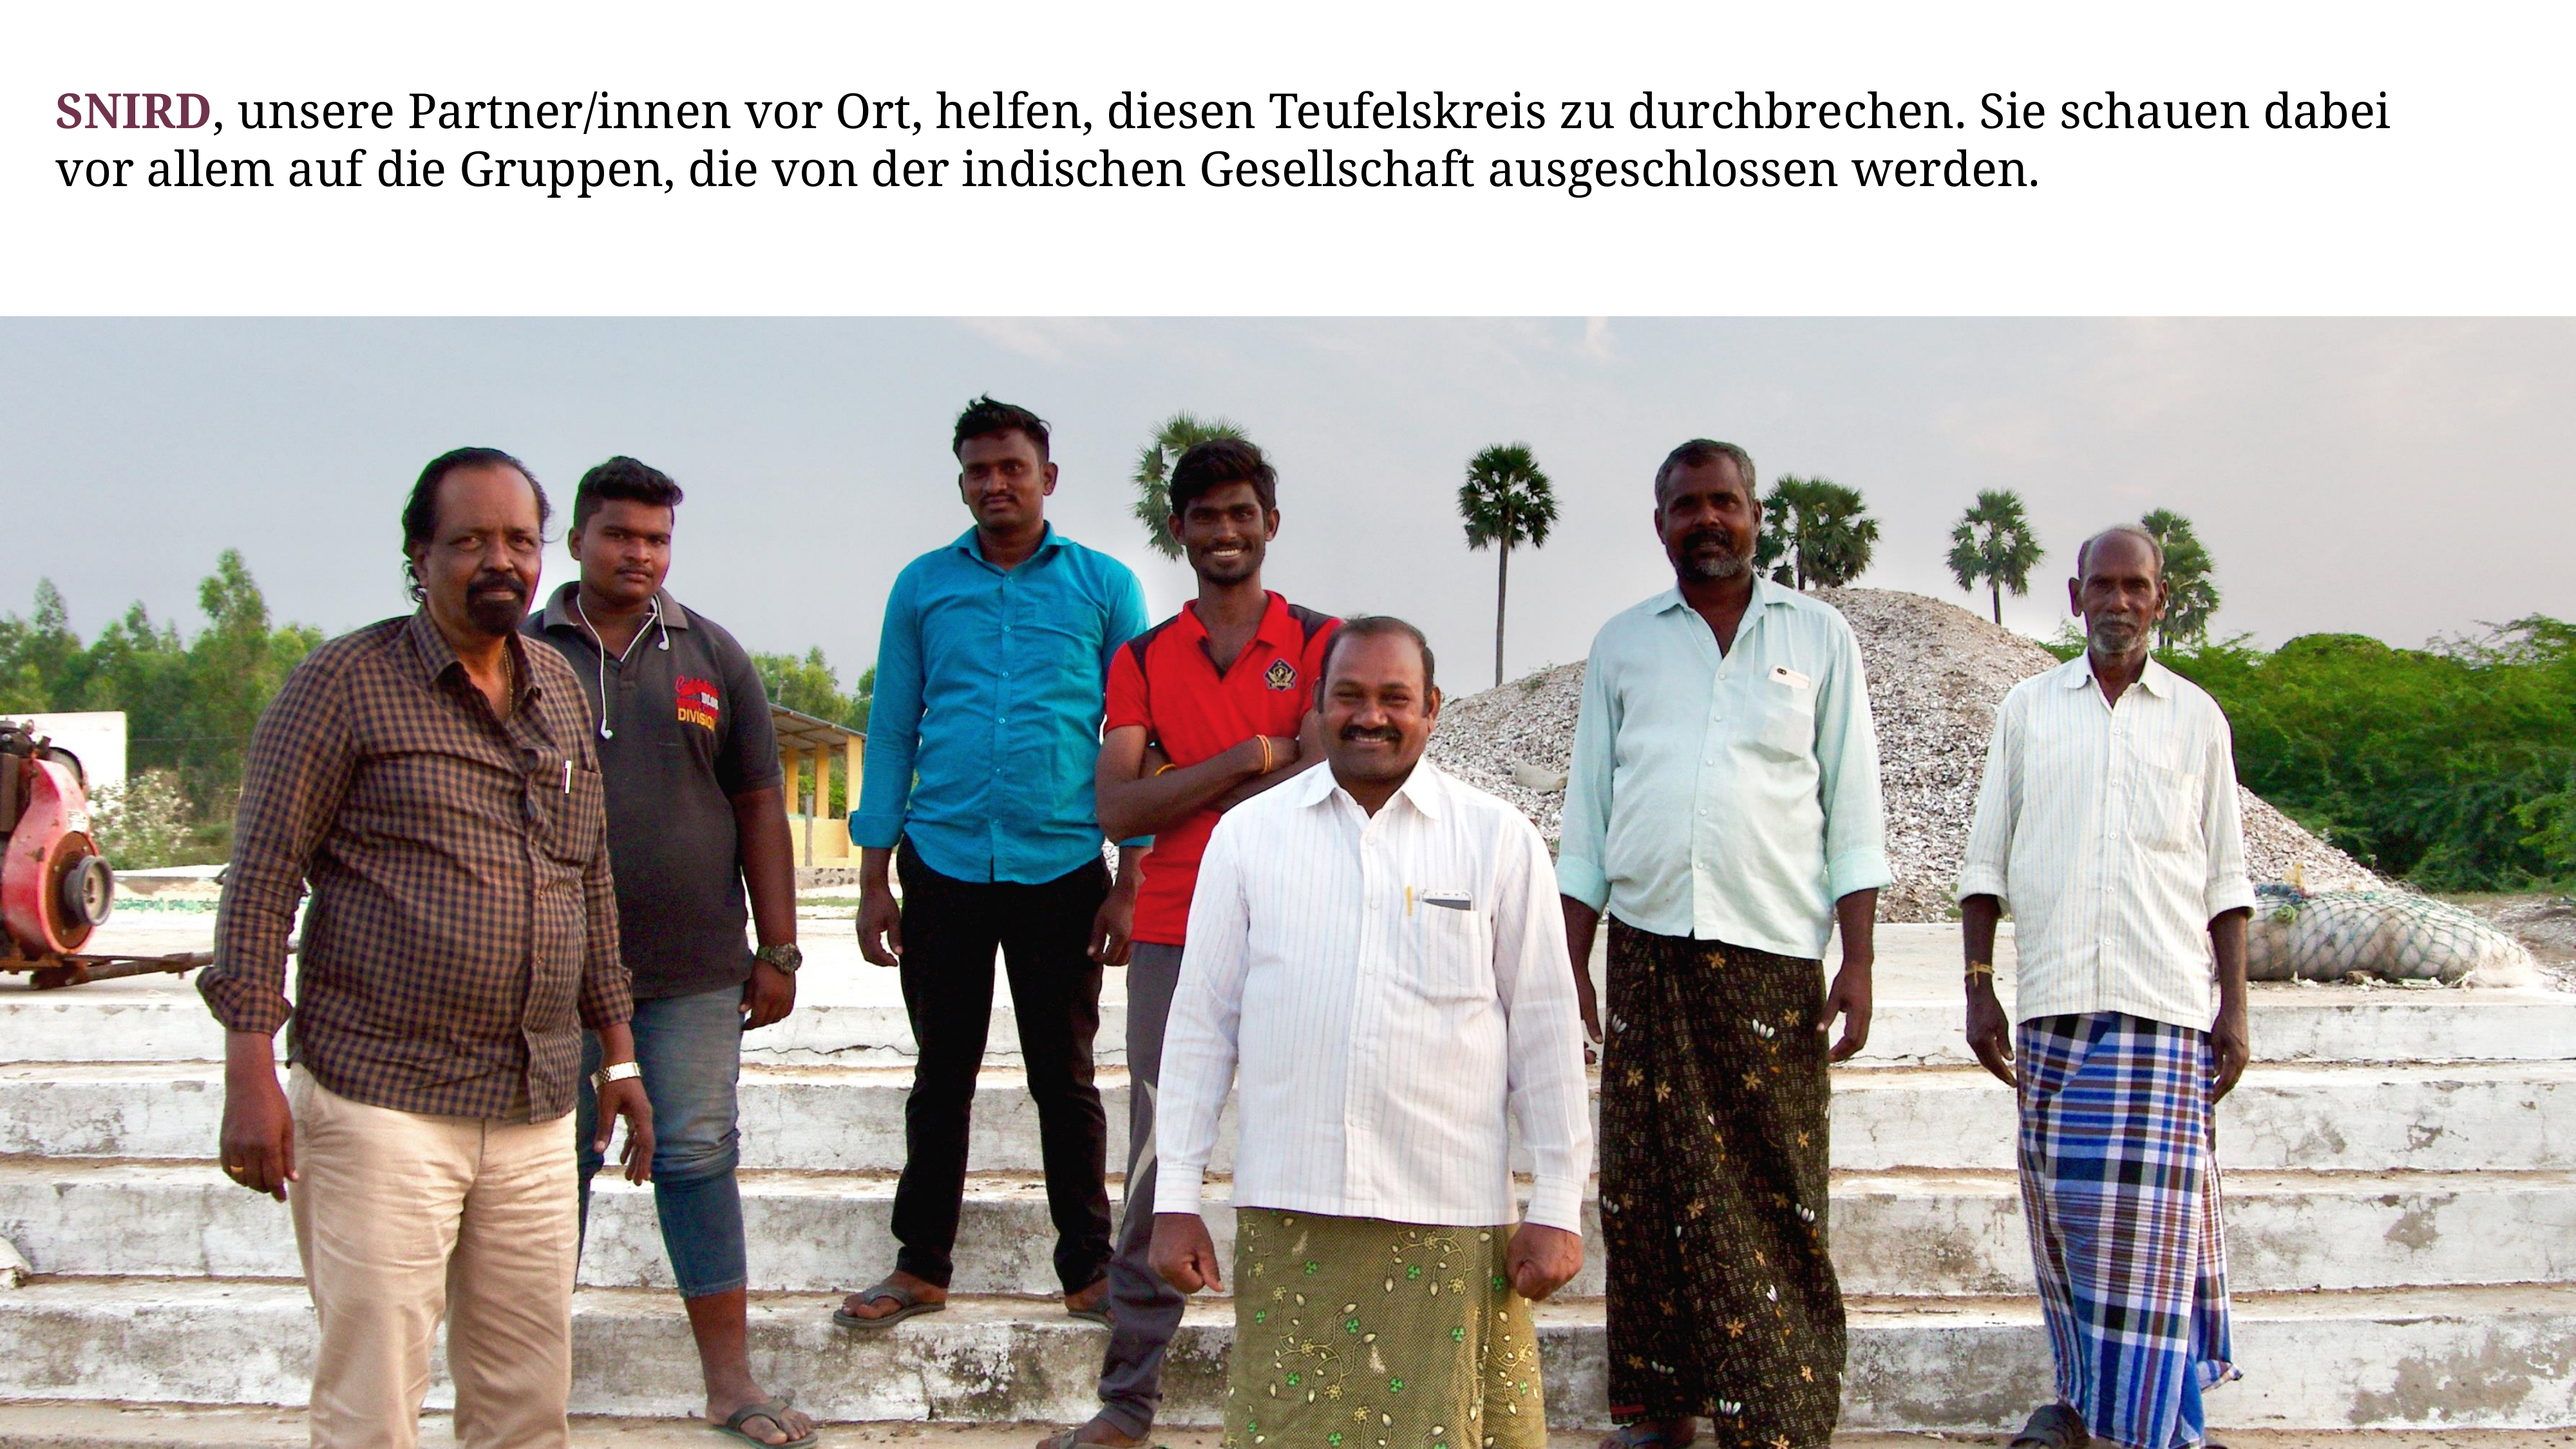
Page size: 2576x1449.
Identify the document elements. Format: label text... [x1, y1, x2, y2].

picture [0, 316, 2576, 1449]
list SNIRD, unsere Partner/innen vor Ort, helfen, diesen Teufelskreis zu durchbrechen. Sie schauen dabei vor allem auf die Gruppen, die von der indischen Gesellschaft ausgeschlossen werden. [46, 70, 2492, 316]
